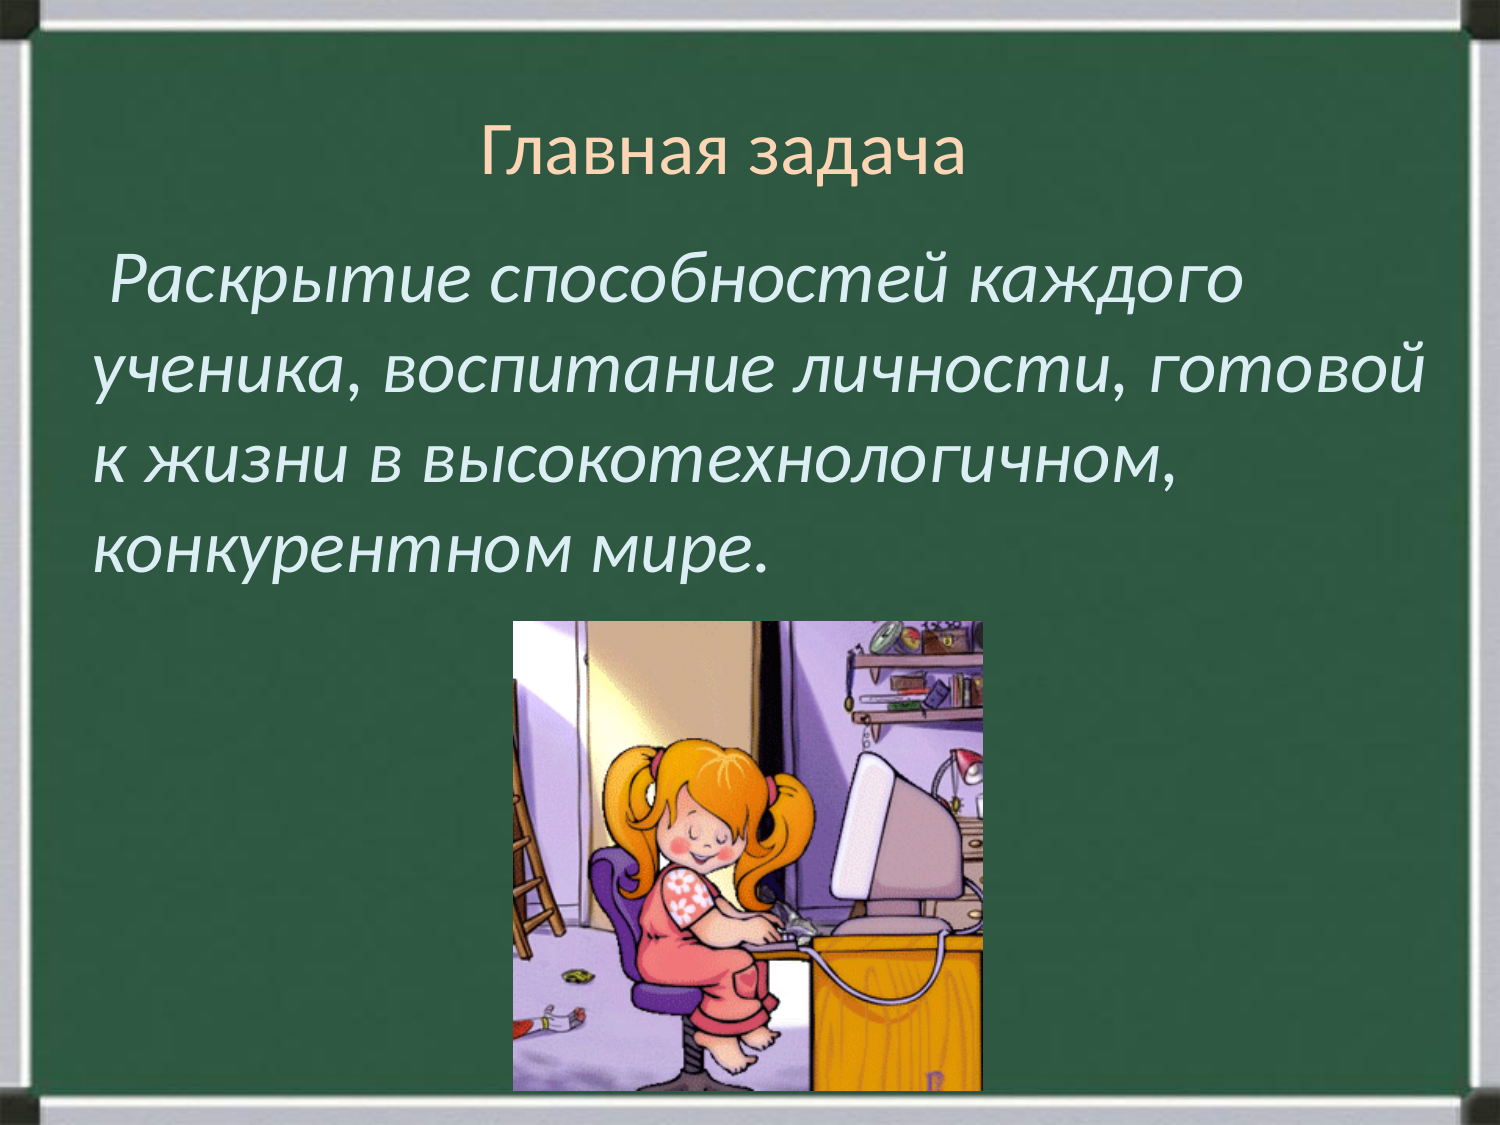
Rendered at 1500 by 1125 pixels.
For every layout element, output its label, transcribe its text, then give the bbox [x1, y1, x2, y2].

title Главная задача [159, 90, 1307, 219]
picture [0, 0, 1500, 1125]
text_box Раскрытие способностей каждого ученика, воспитание личности, готовой к жизни в высокотехнологичном, конкурентном мире. [76, 219, 1471, 595]
